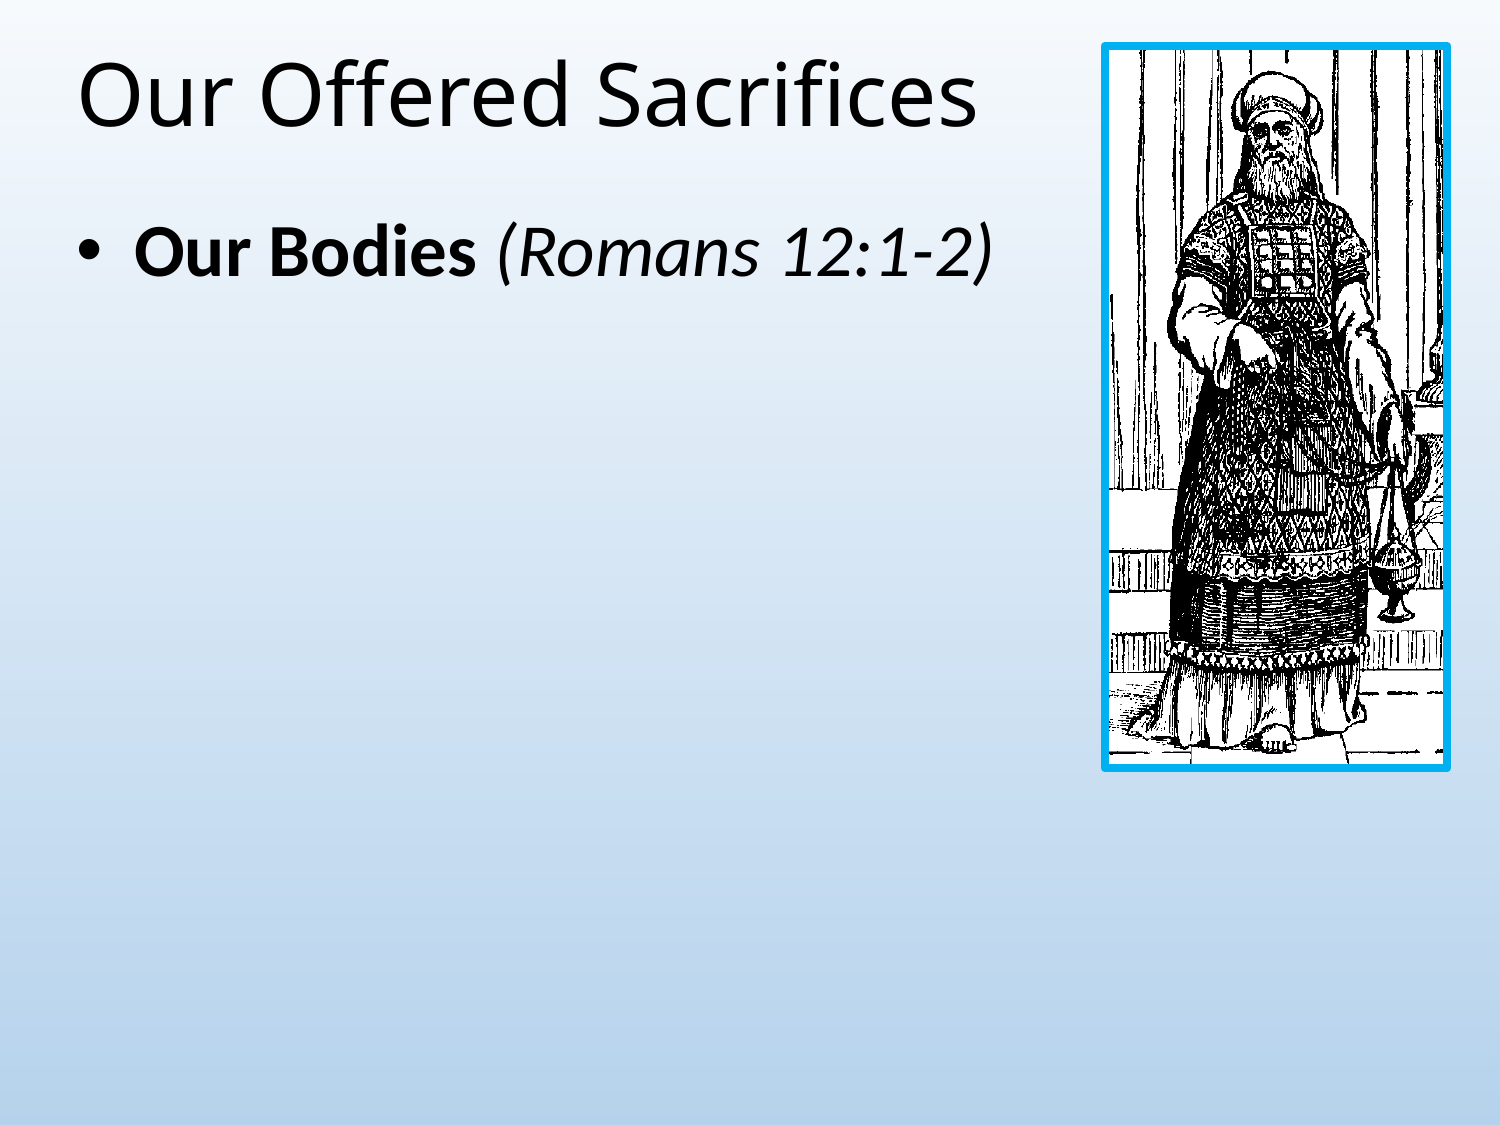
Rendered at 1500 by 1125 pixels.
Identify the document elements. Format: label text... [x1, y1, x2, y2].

list Our Bodies (Romans 12:1-2) [61, 204, 1397, 1014]
picture [1110, 51, 1442, 763]
title Our Offered Sacrifices [61, 29, 1397, 168]
